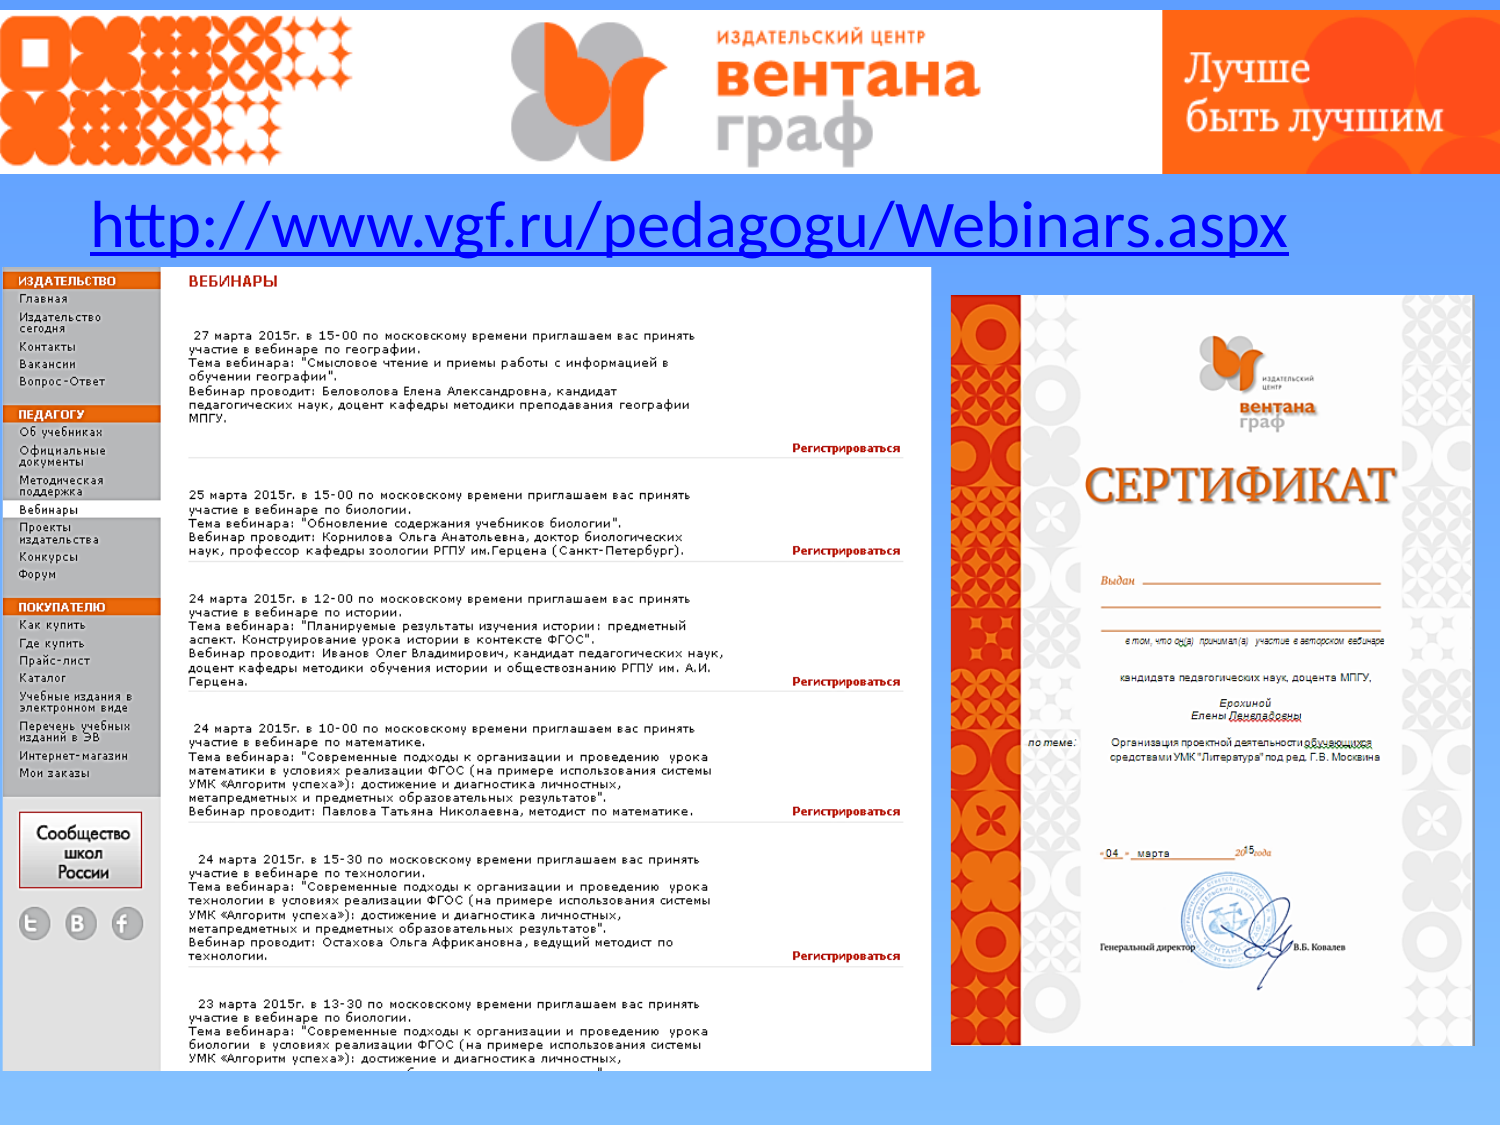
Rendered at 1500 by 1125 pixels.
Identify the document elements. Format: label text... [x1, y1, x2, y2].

picture [0, 10, 1500, 174]
picture [2, 266, 932, 1071]
picture [950, 295, 1476, 1046]
list http://www.vgf.ru/pedagogu/Webinars.aspx [74, 183, 1426, 244]
